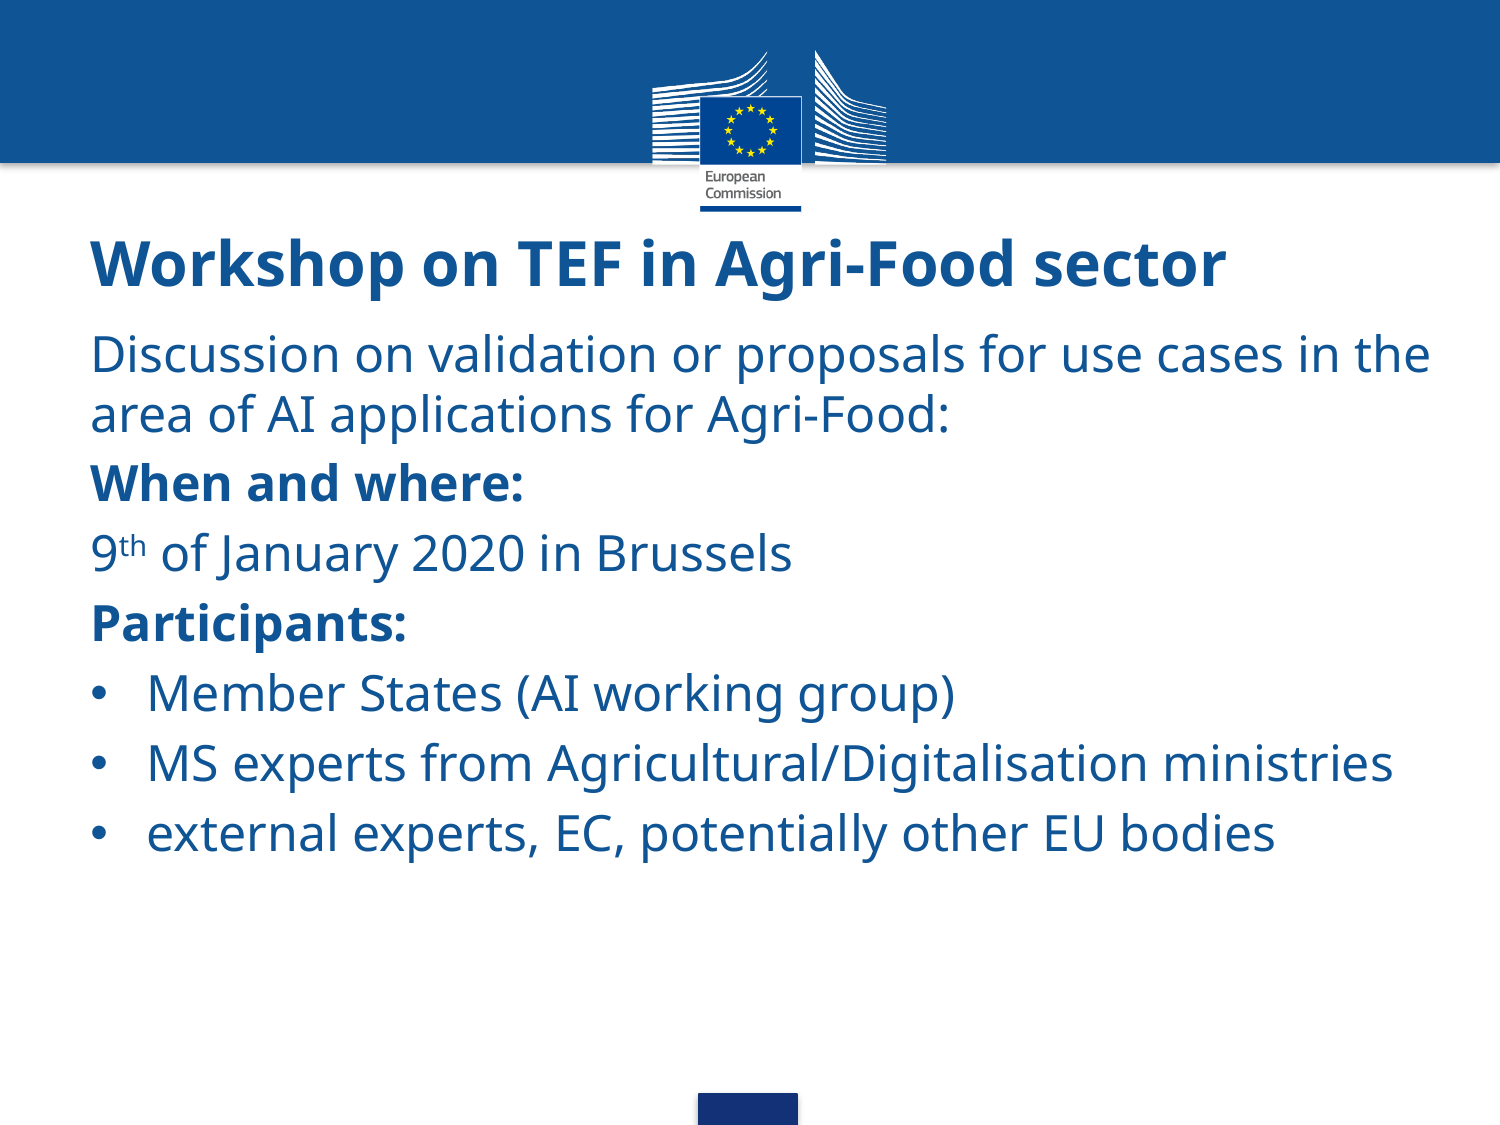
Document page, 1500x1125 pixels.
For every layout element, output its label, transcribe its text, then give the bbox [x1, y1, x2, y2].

title Workshop on TEF in Agri-Food sector [75, 184, 1426, 314]
list Discussion on validation or proposals for use cases in the area of AI applications for Agri-Food: When and where: 9th of January 2020 in Brussels Participants: Member States (AI working group) MS experts from Agricultural/Digitalisation ministries external experts, EC, potentially other EU bodies [75, 314, 1471, 965]
